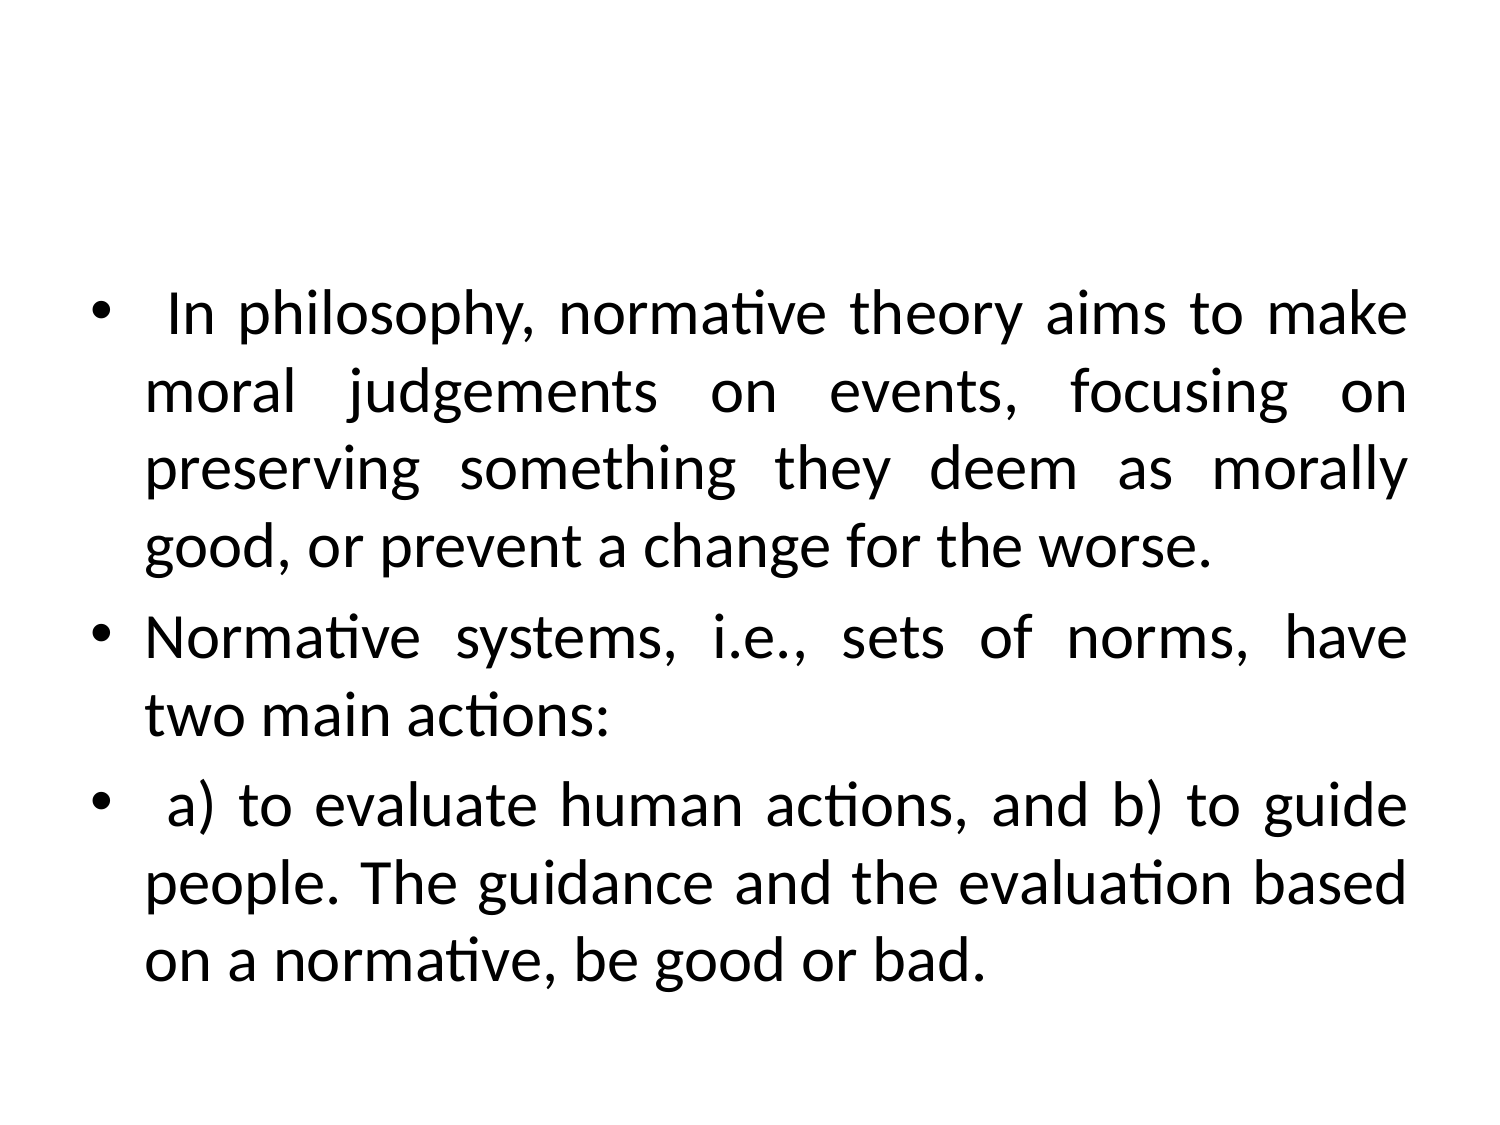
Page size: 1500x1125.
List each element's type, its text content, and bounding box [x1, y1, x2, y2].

list In philosophy, normative theory aims to make moral judgements on events, focusing on preserving something they deem as morally good, or prevent a change for the worse. Normative systems, i.e., sets of norms, have two main actions: a) to evaluate human actions, and b) to guide people. The guidance and the evaluation based on a normative, be good or bad. [75, 262, 1425, 1005]
